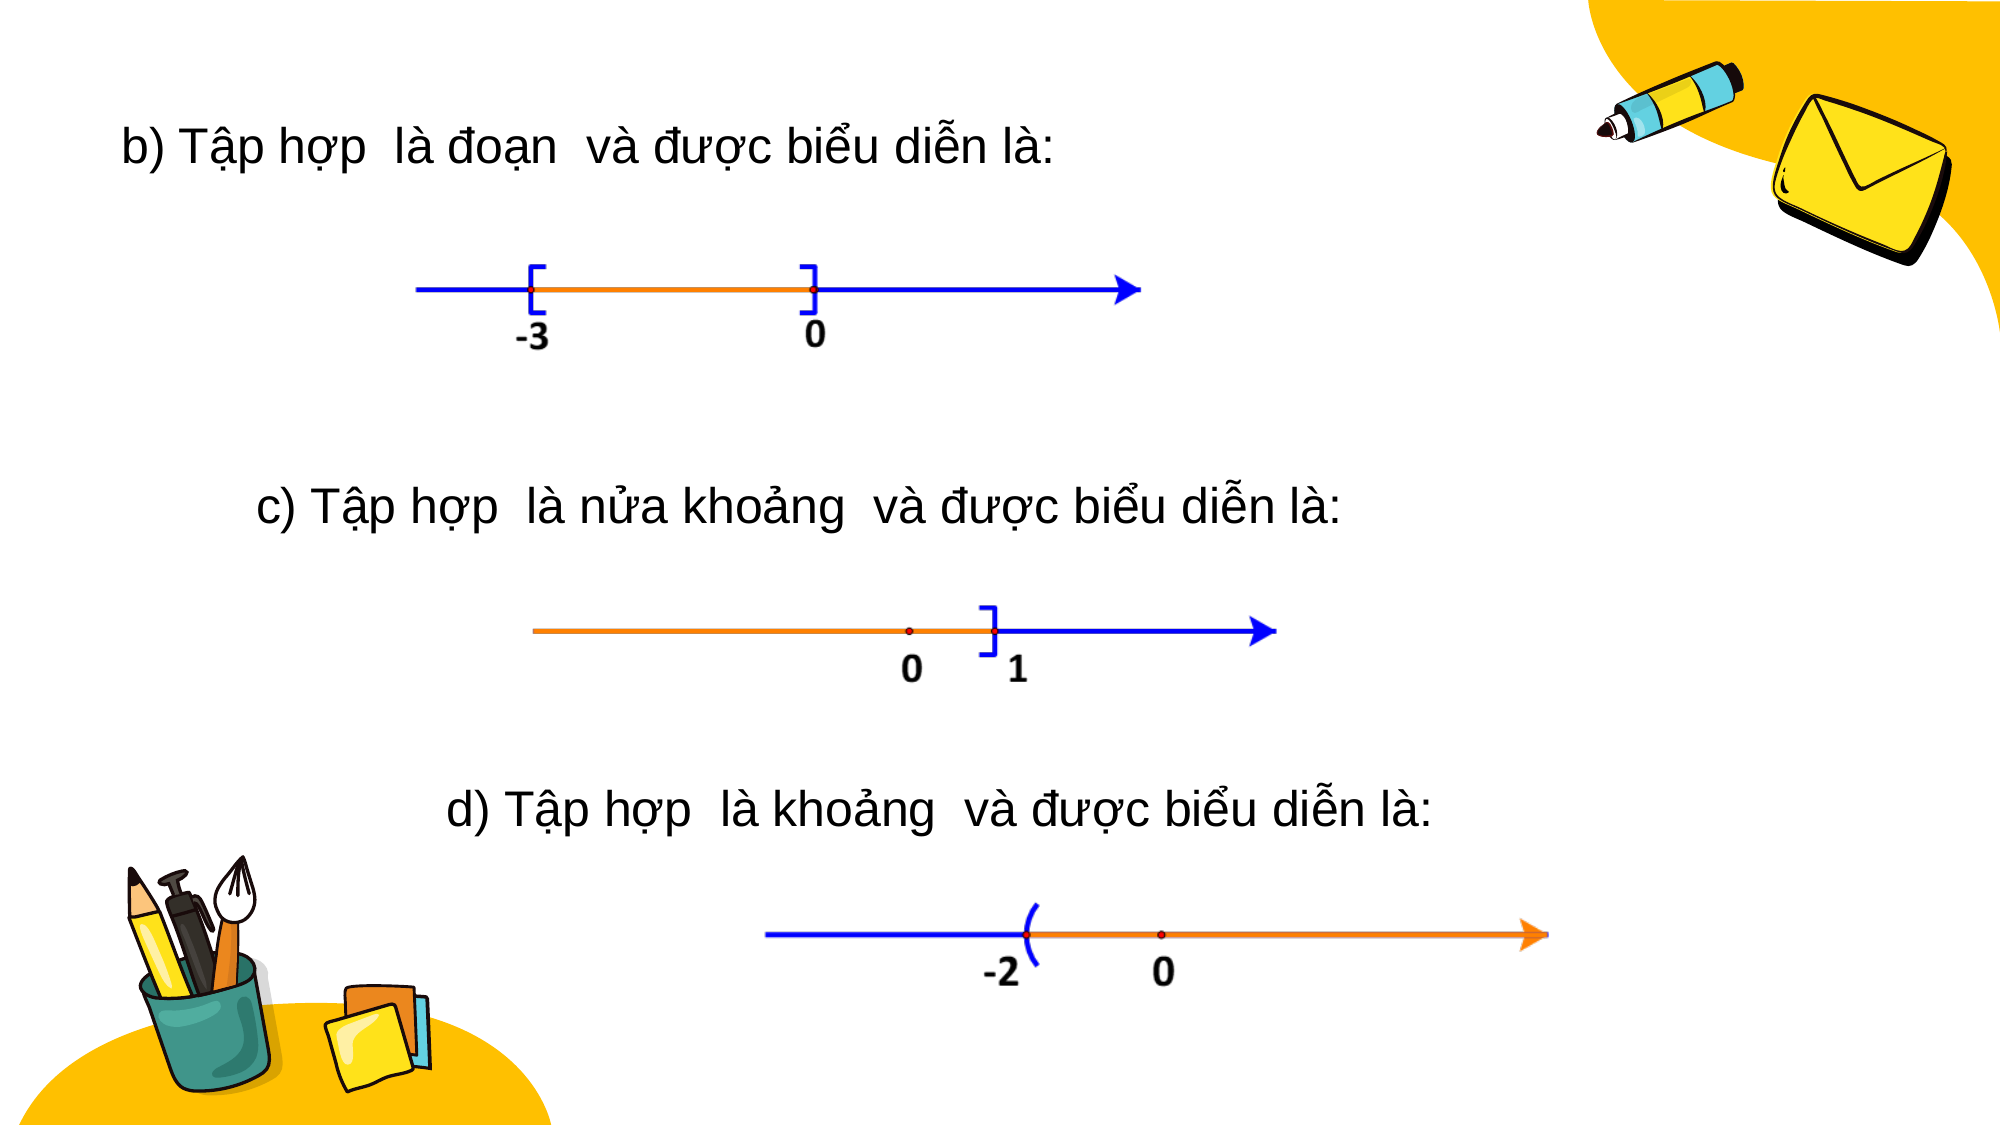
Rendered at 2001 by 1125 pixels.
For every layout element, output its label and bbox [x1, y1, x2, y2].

picture [517, 592, 1294, 714]
picture [748, 886, 1568, 1020]
picture [400, 251, 1158, 381]
